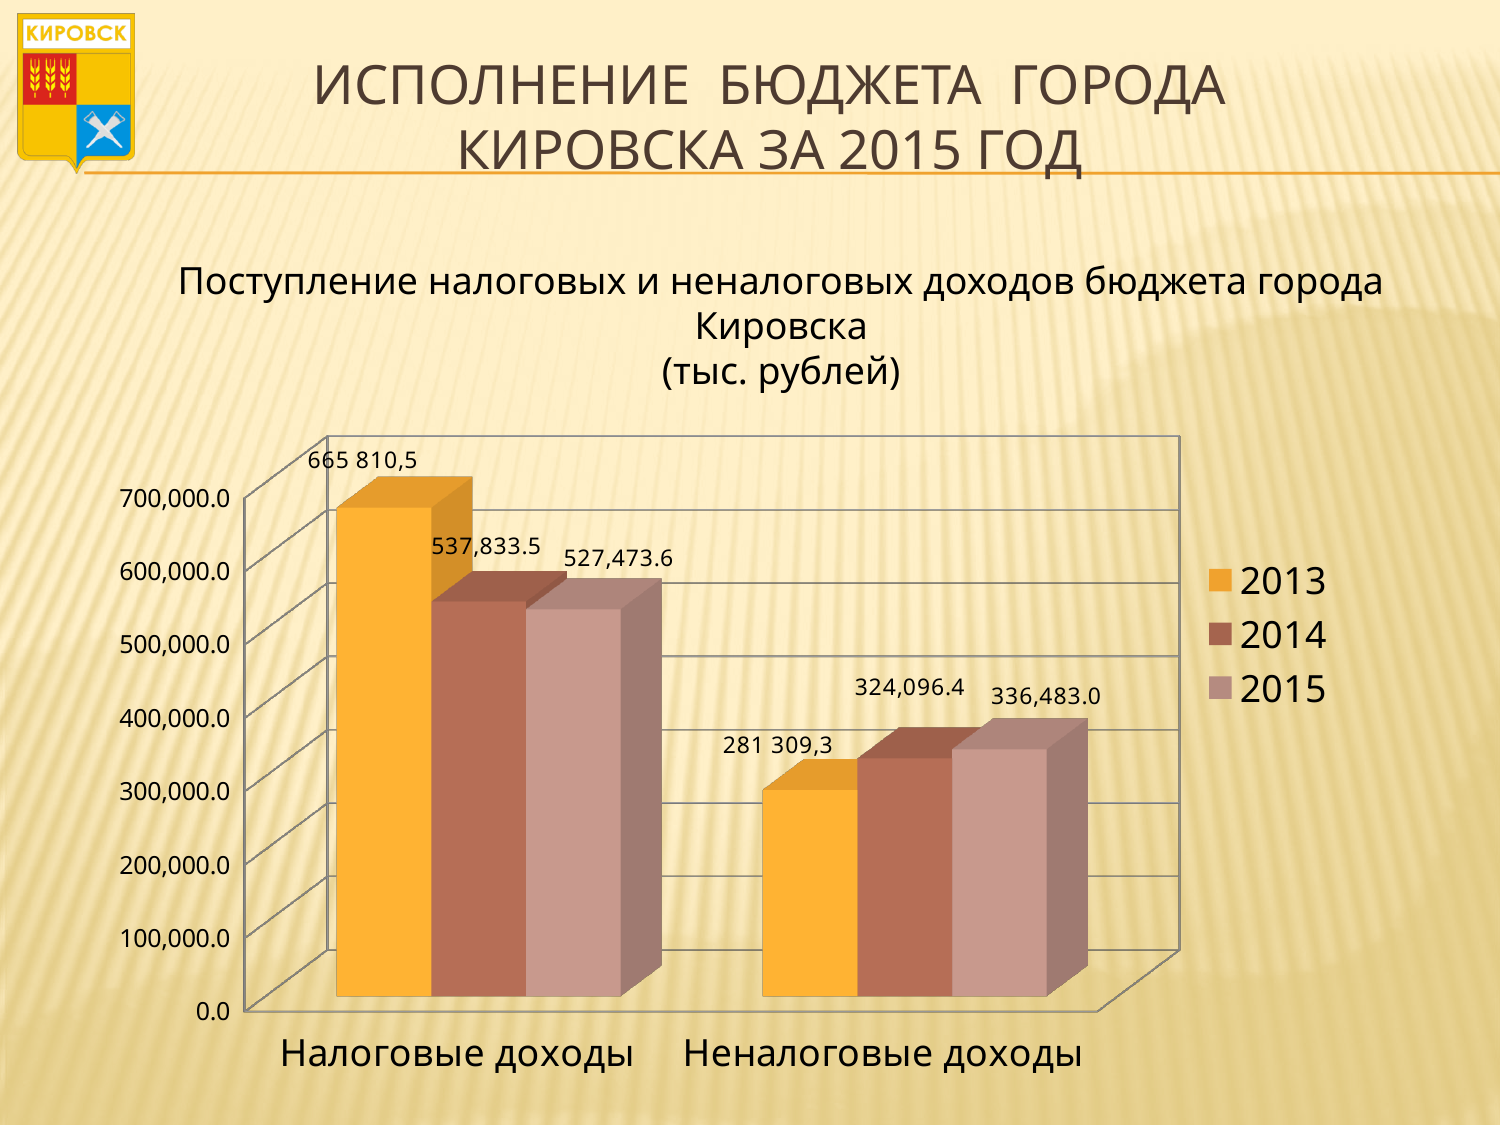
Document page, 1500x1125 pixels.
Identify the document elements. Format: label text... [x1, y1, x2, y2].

chart [52, 408, 1479, 1079]
picture [17, 13, 135, 174]
title ИСПОЛНЕНИЕ БюджетА города Кировска за 2015 год [206, 78, 1334, 153]
text_box Поступление налоговых и неналоговых доходов бюджета города Кировска (тыс. рублей) [134, 249, 1428, 400]
